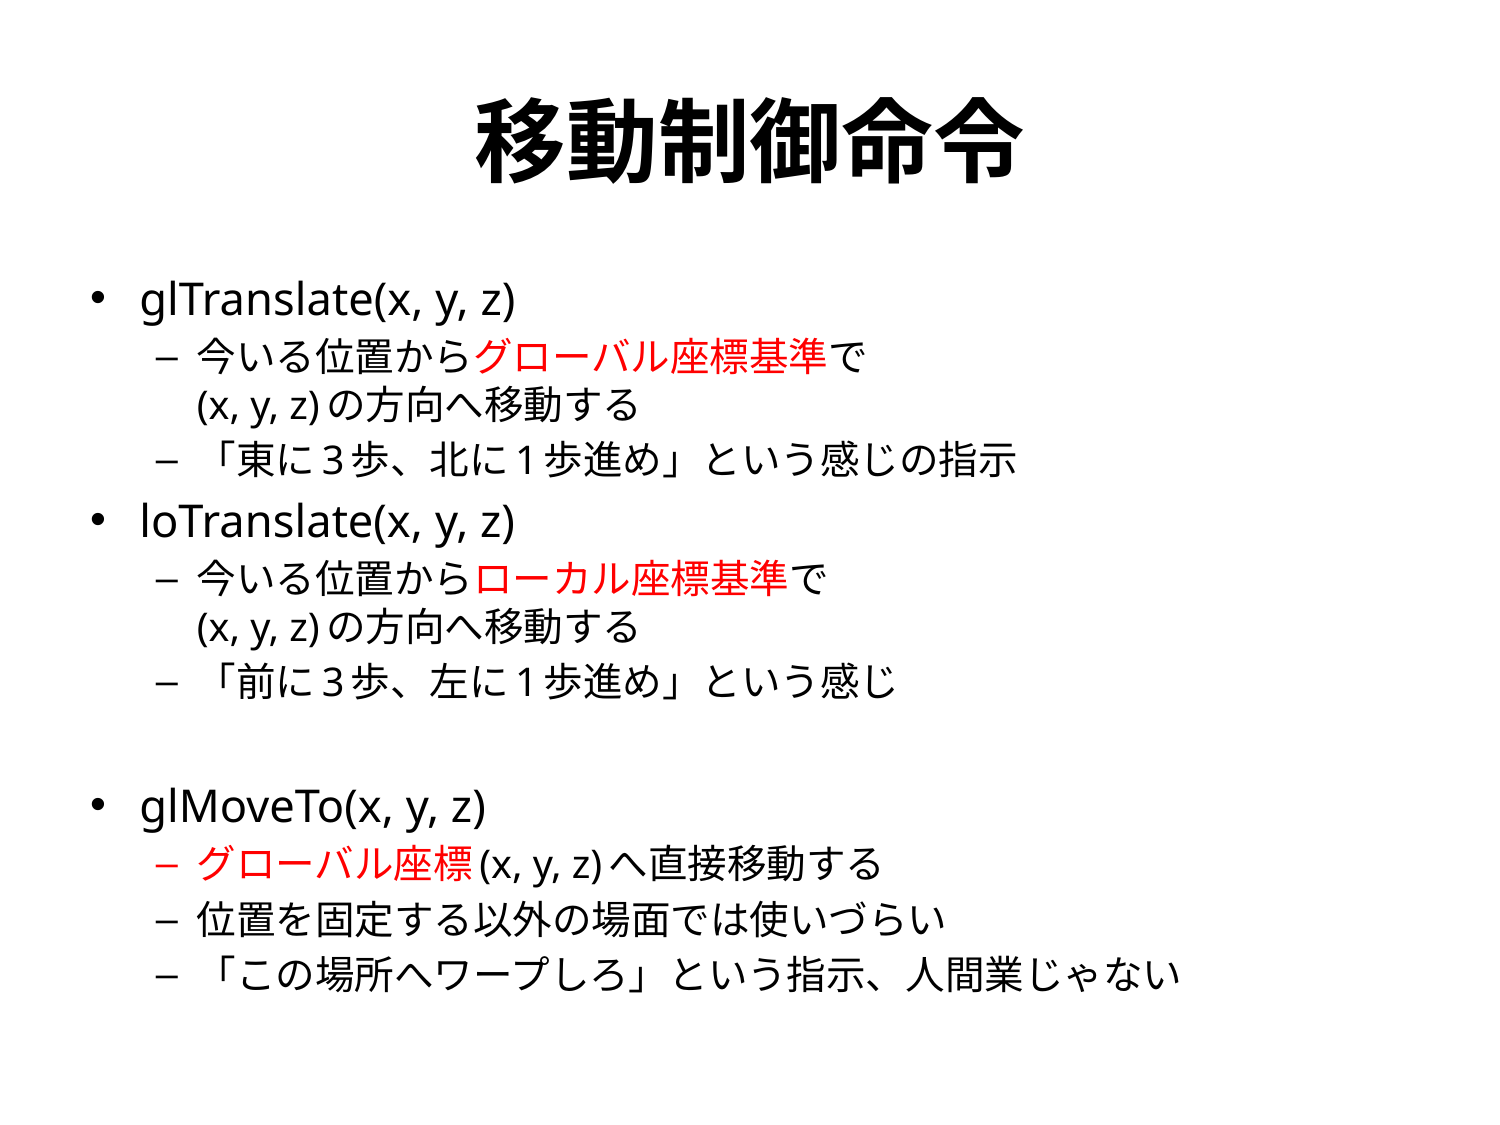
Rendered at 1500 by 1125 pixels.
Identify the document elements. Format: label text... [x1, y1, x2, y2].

title 移動制御命令 [75, 45, 1425, 233]
list glTranslate(x, y, z) 今いる位置からグローバル座標基準で (x, y, z)の方向へ移動する 「東に3歩、北に1歩進め」という感じの指示 loTranslate(x, y, z) 今いる位置からローカル座標基準で (x, y, z)の方向へ移動する 「前に3歩、左に1歩進め」という感じ glMoveTo(x, y, z) グローバル座標(x, y, z)へ直接移動する 位置を固定する以外の場面では使いづらい 「この場所へワープしろ」という指示、人間業じゃない [75, 262, 1425, 1005]
